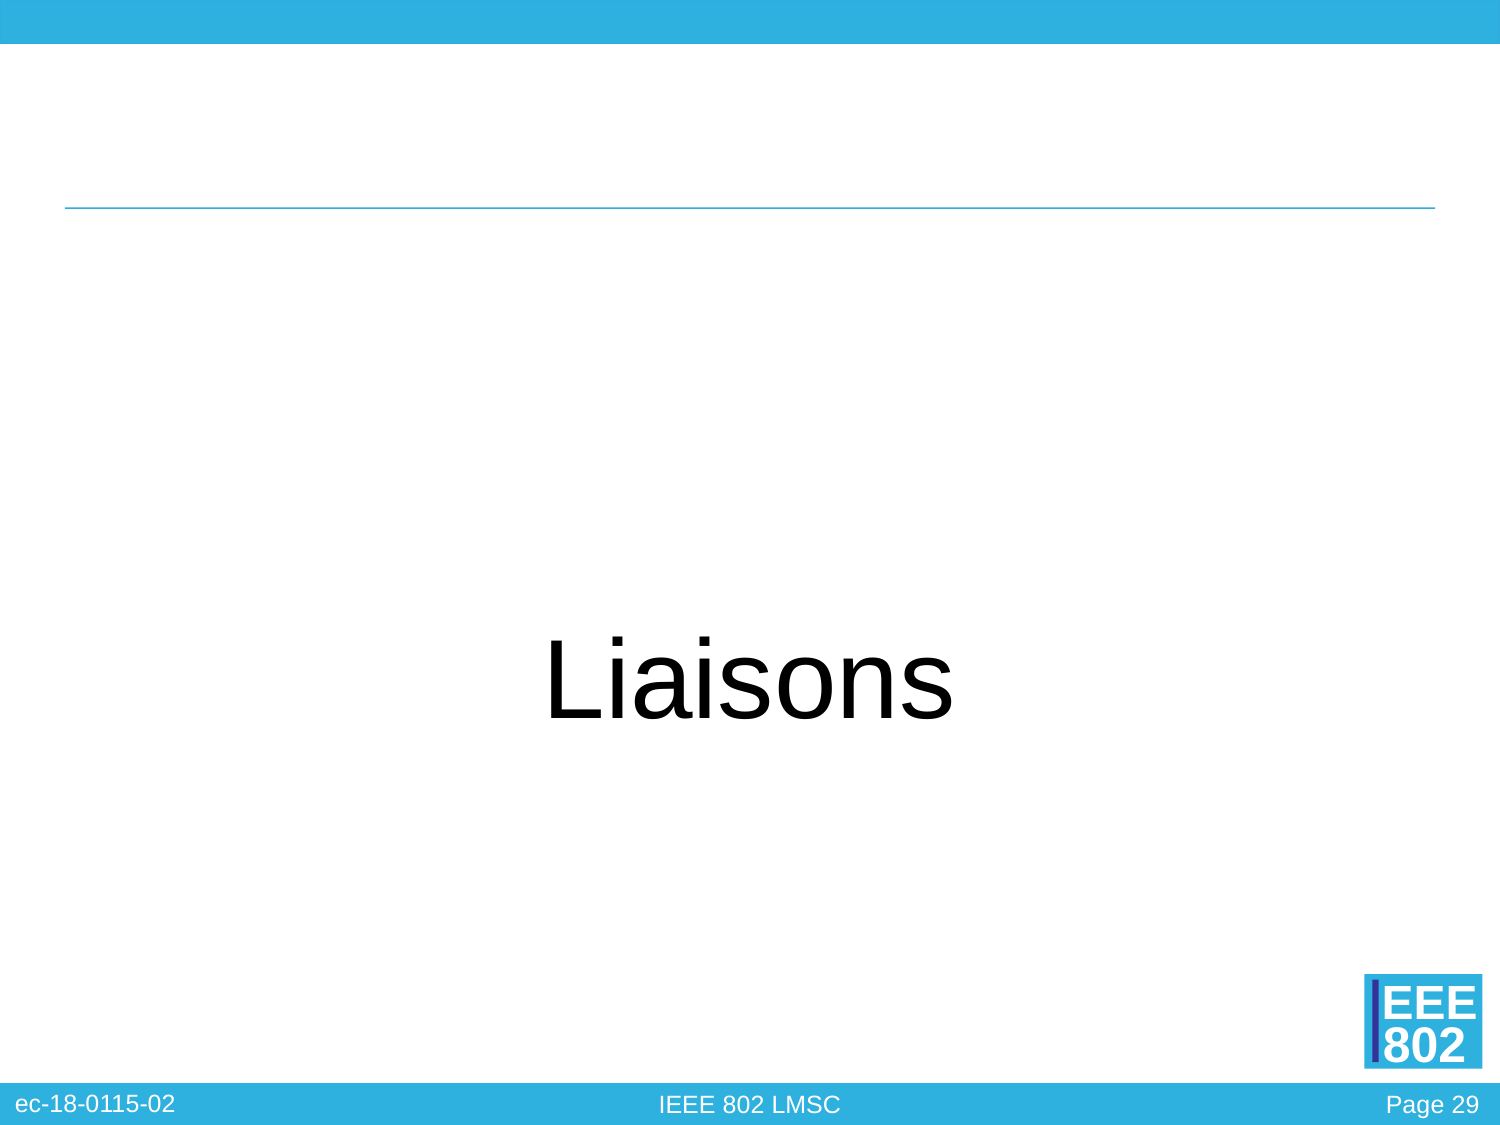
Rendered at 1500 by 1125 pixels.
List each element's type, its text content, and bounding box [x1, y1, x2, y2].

title Liaisons [102, 280, 1397, 749]
